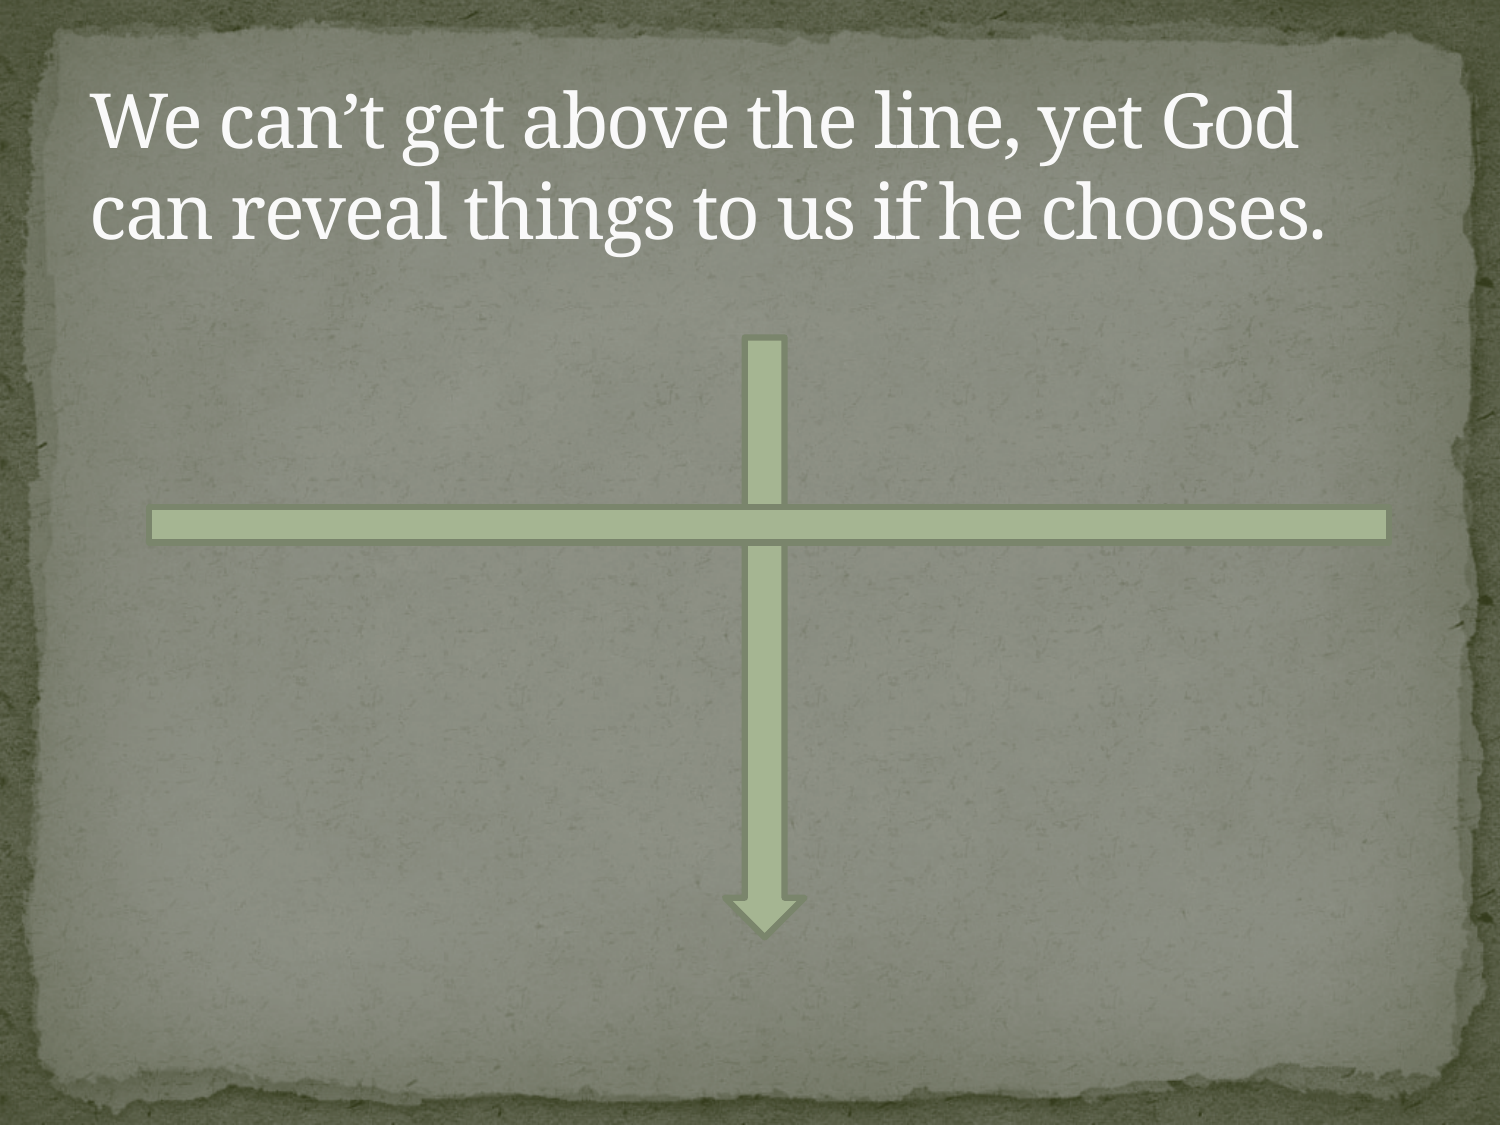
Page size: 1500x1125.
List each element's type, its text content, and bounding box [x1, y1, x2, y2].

title We can’t get above the line, yet God can reveal things to us if he chooses. [74, 62, 1425, 263]
text_box [146, 504, 1392, 546]
text_box [722, 546, 808, 941]
text_box [741, 334, 788, 504]
